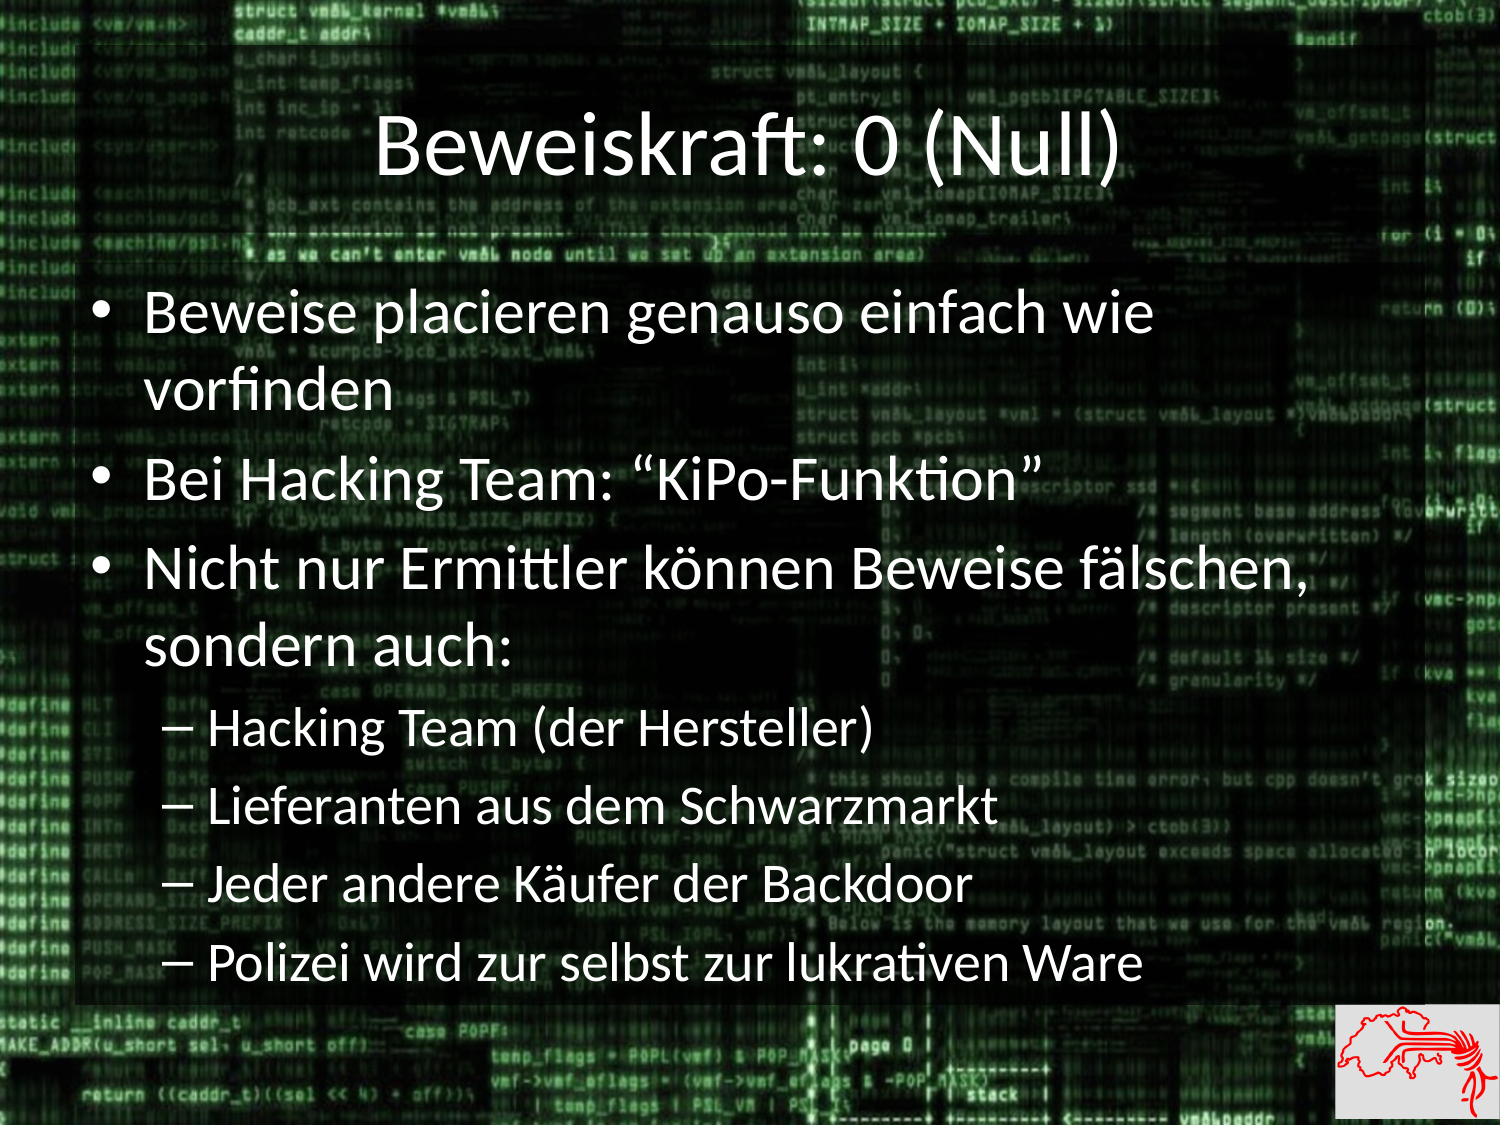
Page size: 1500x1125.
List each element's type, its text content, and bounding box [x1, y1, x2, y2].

list Beweise placieren genauso einfach wie vorfinden Bei Hacking Team: “KiPo-Funktion” Nicht nur Ermittler können Beweise fälschen, sondern auch: Hacking Team (der Hersteller) Lieferanten aus dem Schwarzmarkt Jeder andere Käufer der Backdoor Polizei wird zur selbst zur lukrativen Ware [75, 262, 1425, 1005]
title Beweiskraft: 0 (Null) [75, 45, 1425, 233]
picture [0, 0, 1500, 1125]
